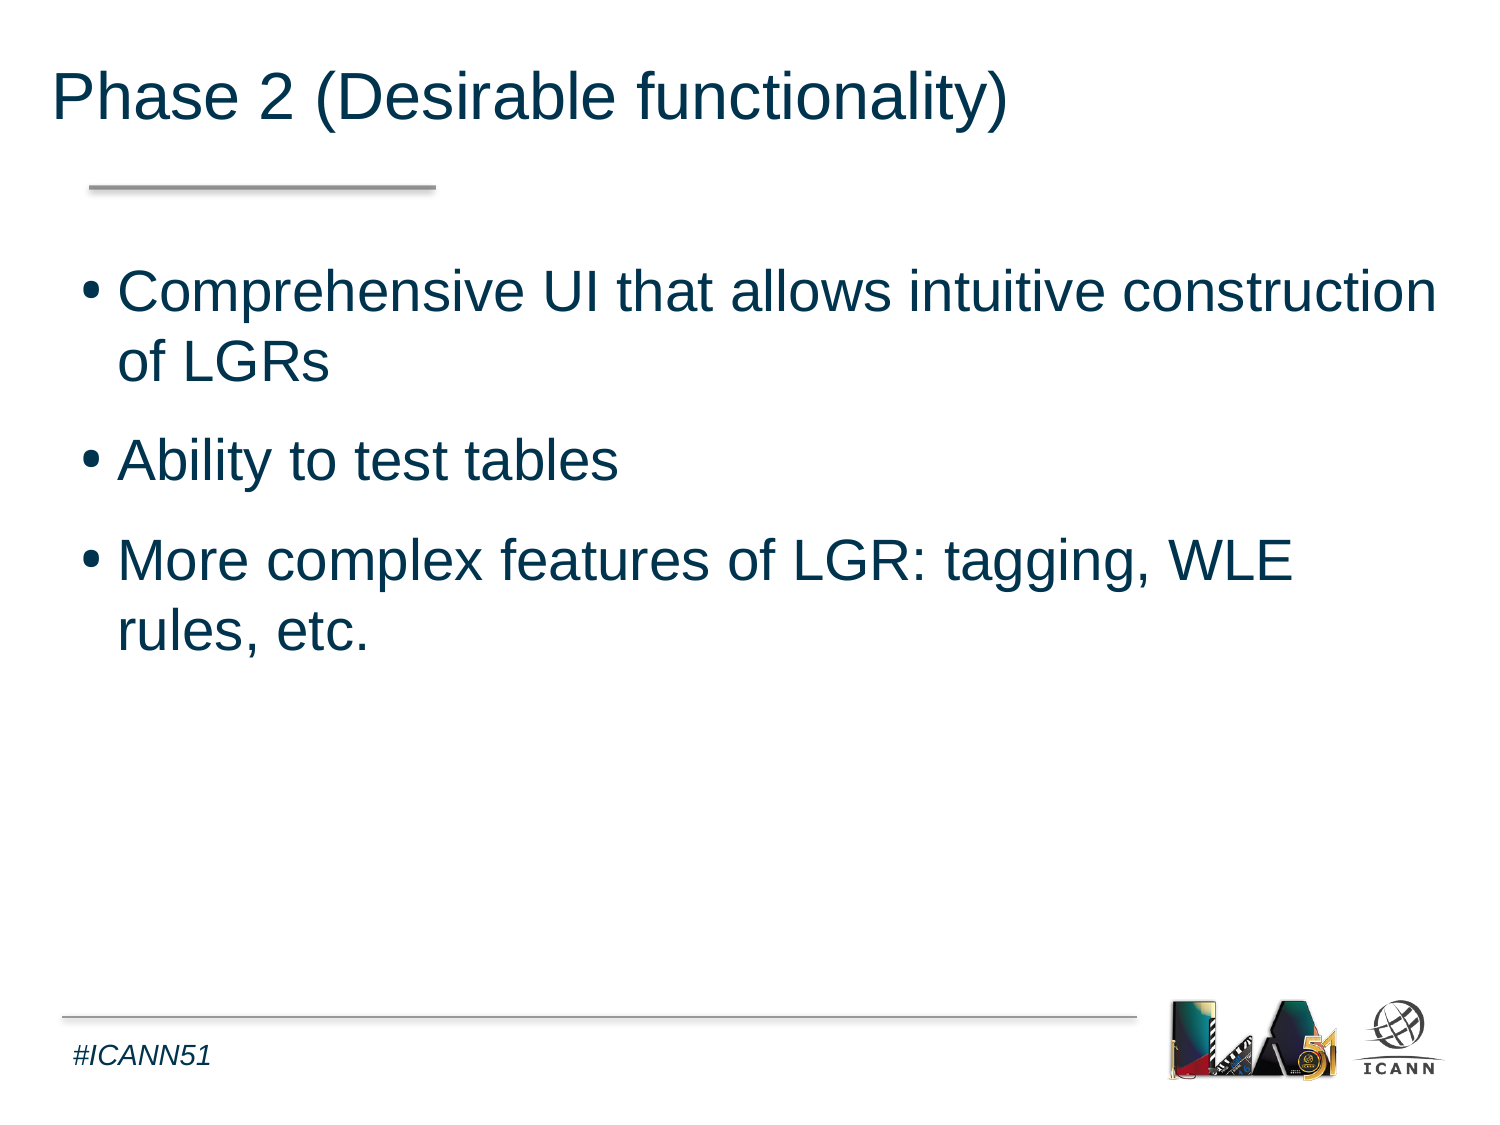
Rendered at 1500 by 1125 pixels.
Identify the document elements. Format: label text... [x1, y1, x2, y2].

list Comprehensive UI that allows intuitive construction of LGRs Ability to test tables More complex features of LGR: tagging, WLE rules, etc. [50, 249, 1450, 969]
list Phase 2 (Desirable functionality) [23, 50, 1450, 150]
picture [1347, 997, 1450, 1077]
picture [1167, 999, 1337, 1081]
